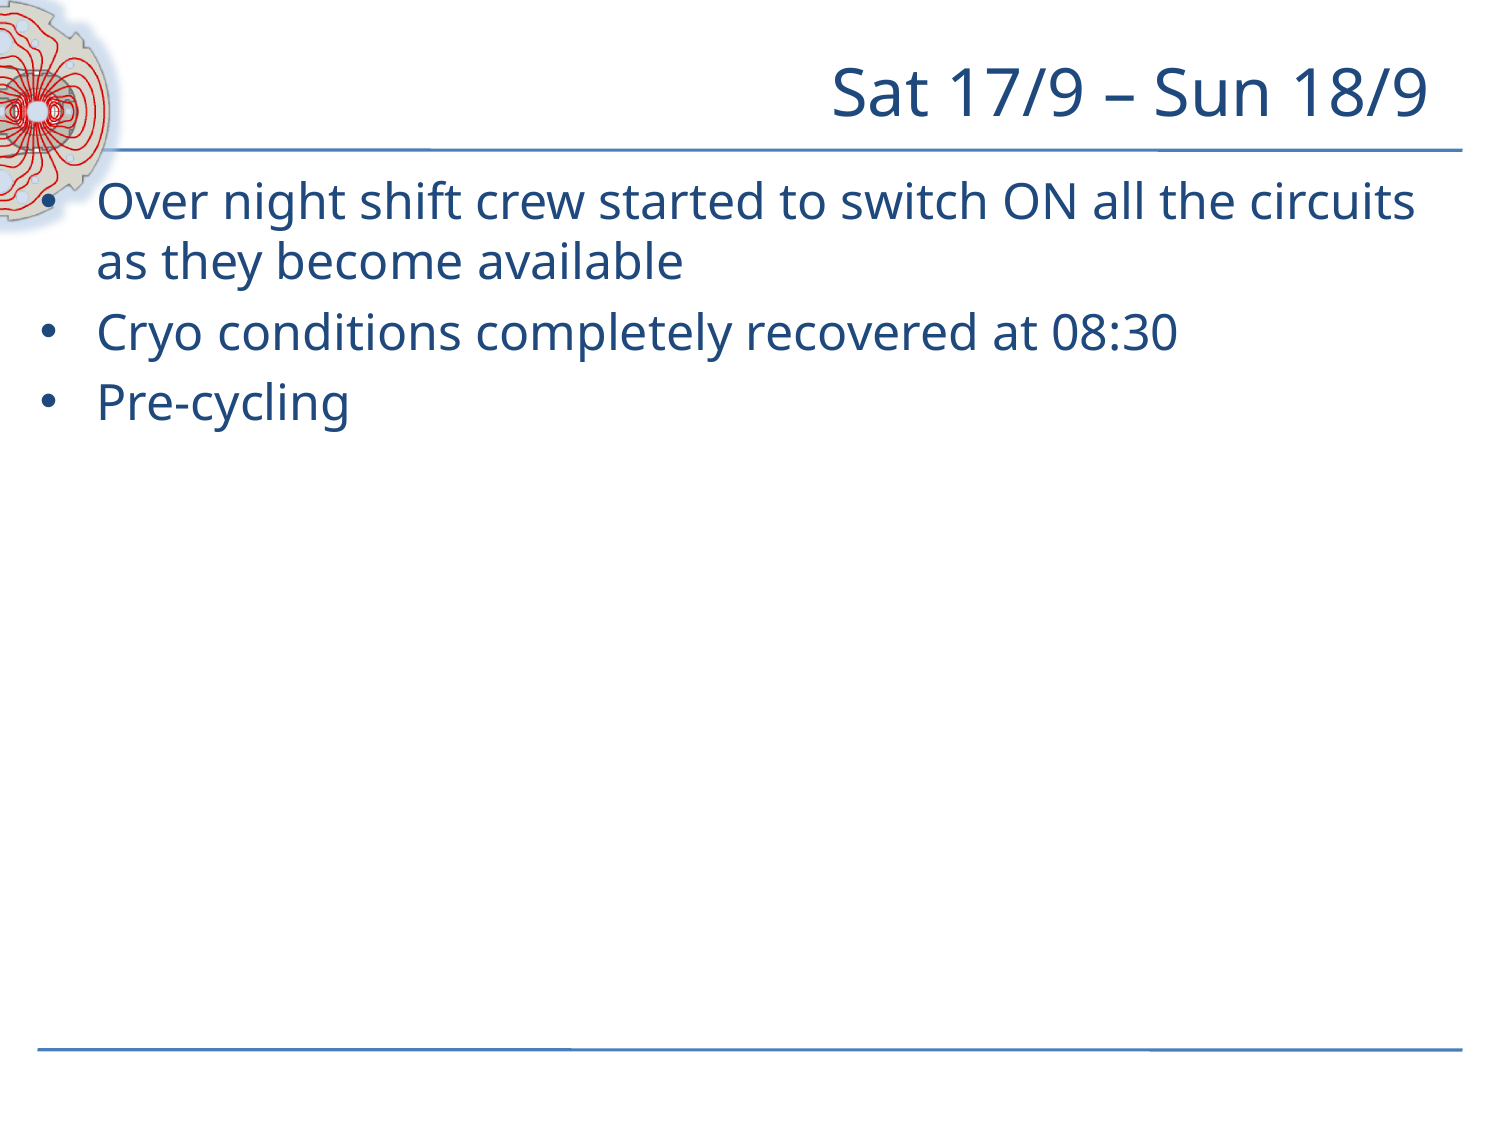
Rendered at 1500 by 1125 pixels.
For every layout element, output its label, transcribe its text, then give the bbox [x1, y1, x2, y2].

picture [0, 2, 109, 220]
list Over night shift crew started to switch ON all the circuits as they become available Cryo conditions completely recovered at 08:30 Pre-cycling [24, 162, 1451, 1026]
title Sat 17/9 – Sun 18/9 [262, 24, 1463, 156]
